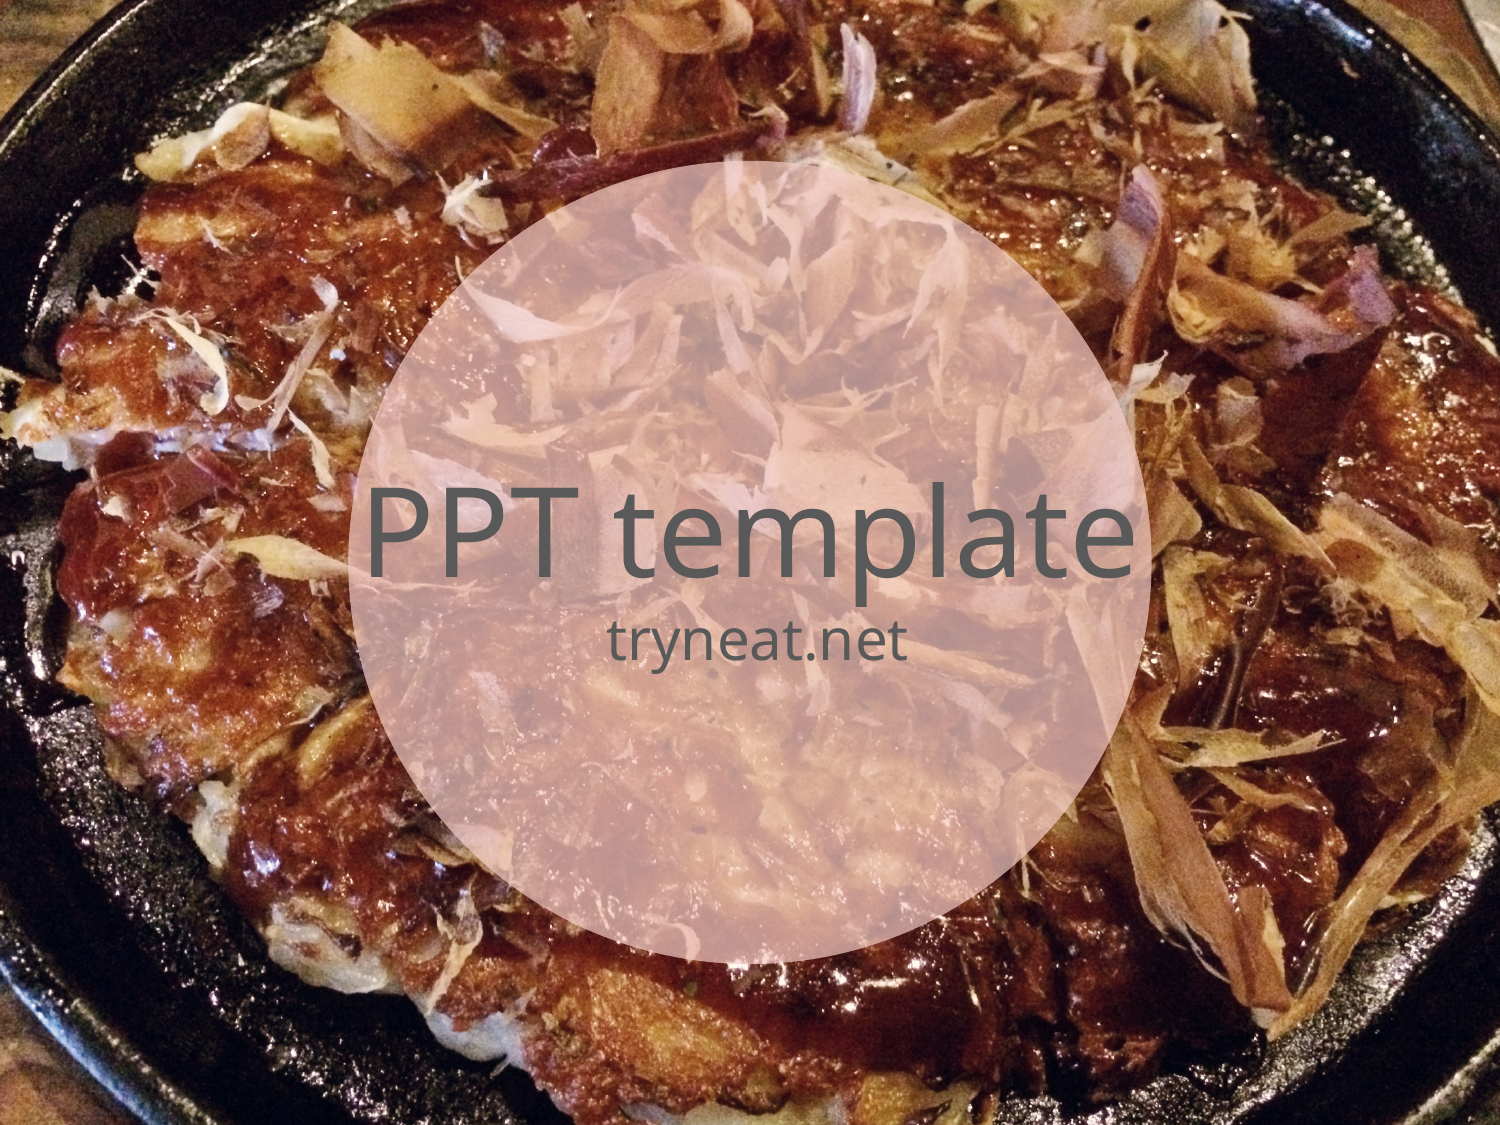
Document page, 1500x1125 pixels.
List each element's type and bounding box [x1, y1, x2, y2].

text_box [0, 0, 1500, 1125]
